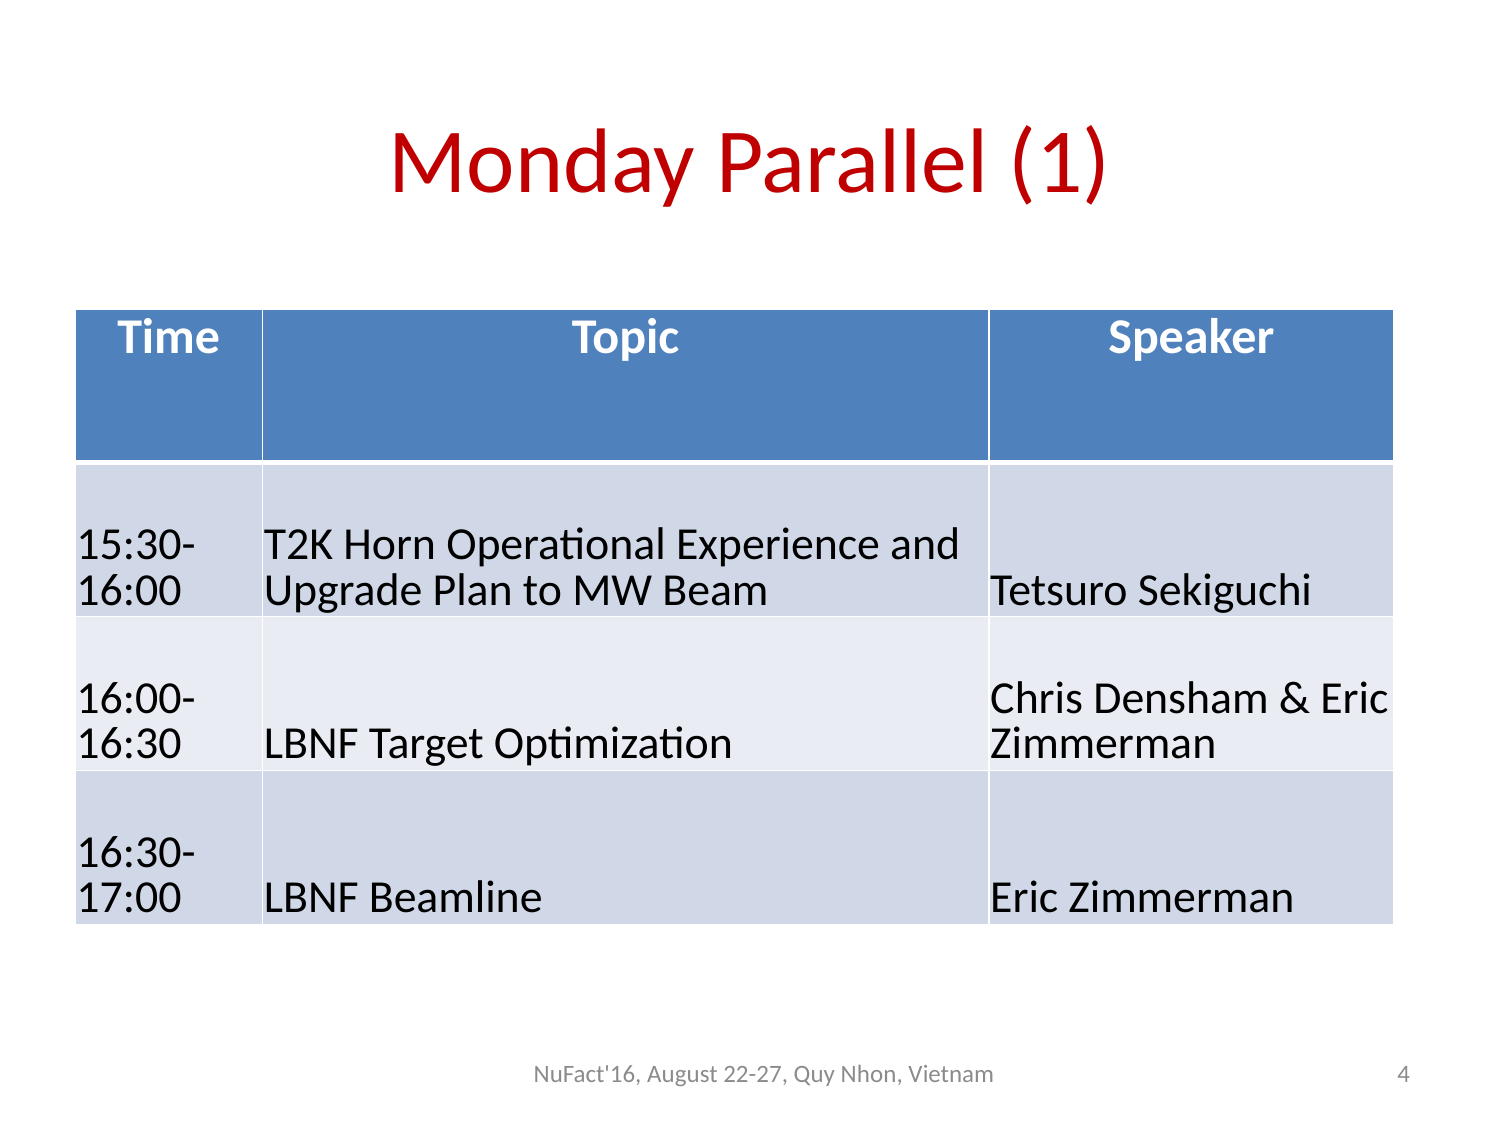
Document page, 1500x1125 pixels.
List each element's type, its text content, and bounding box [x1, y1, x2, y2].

table_cell 15:30-16:00 [76, 465, 262, 616]
table_cell T2K Horn Operational Experience and Upgrade Plan to MW Beam [263, 465, 988, 616]
table_cell 16:00-16:30 [76, 617, 262, 770]
table_header Topic [263, 310, 988, 460]
table_cell 16:30-17:00 [76, 771, 262, 924]
table_header Speaker [990, 310, 1393, 460]
table_cell Chris Densham & Eric Zimmerman [990, 617, 1393, 770]
slide_number 4 [1074, 1042, 1425, 1103]
table_header Time [76, 310, 262, 460]
table_cell Eric Zimmerman [990, 771, 1393, 924]
table_cell LBNF Target Optimization [263, 617, 988, 770]
table_cell Tetsuro Sekiguchi [990, 465, 1393, 616]
footer NuFact'16, August 22-27, Quy Nhon, Vietnam [512, 1042, 1017, 1103]
title Monday Parallel (1) [75, 45, 1425, 267]
table_cell LBNF Beamline [263, 771, 988, 924]
